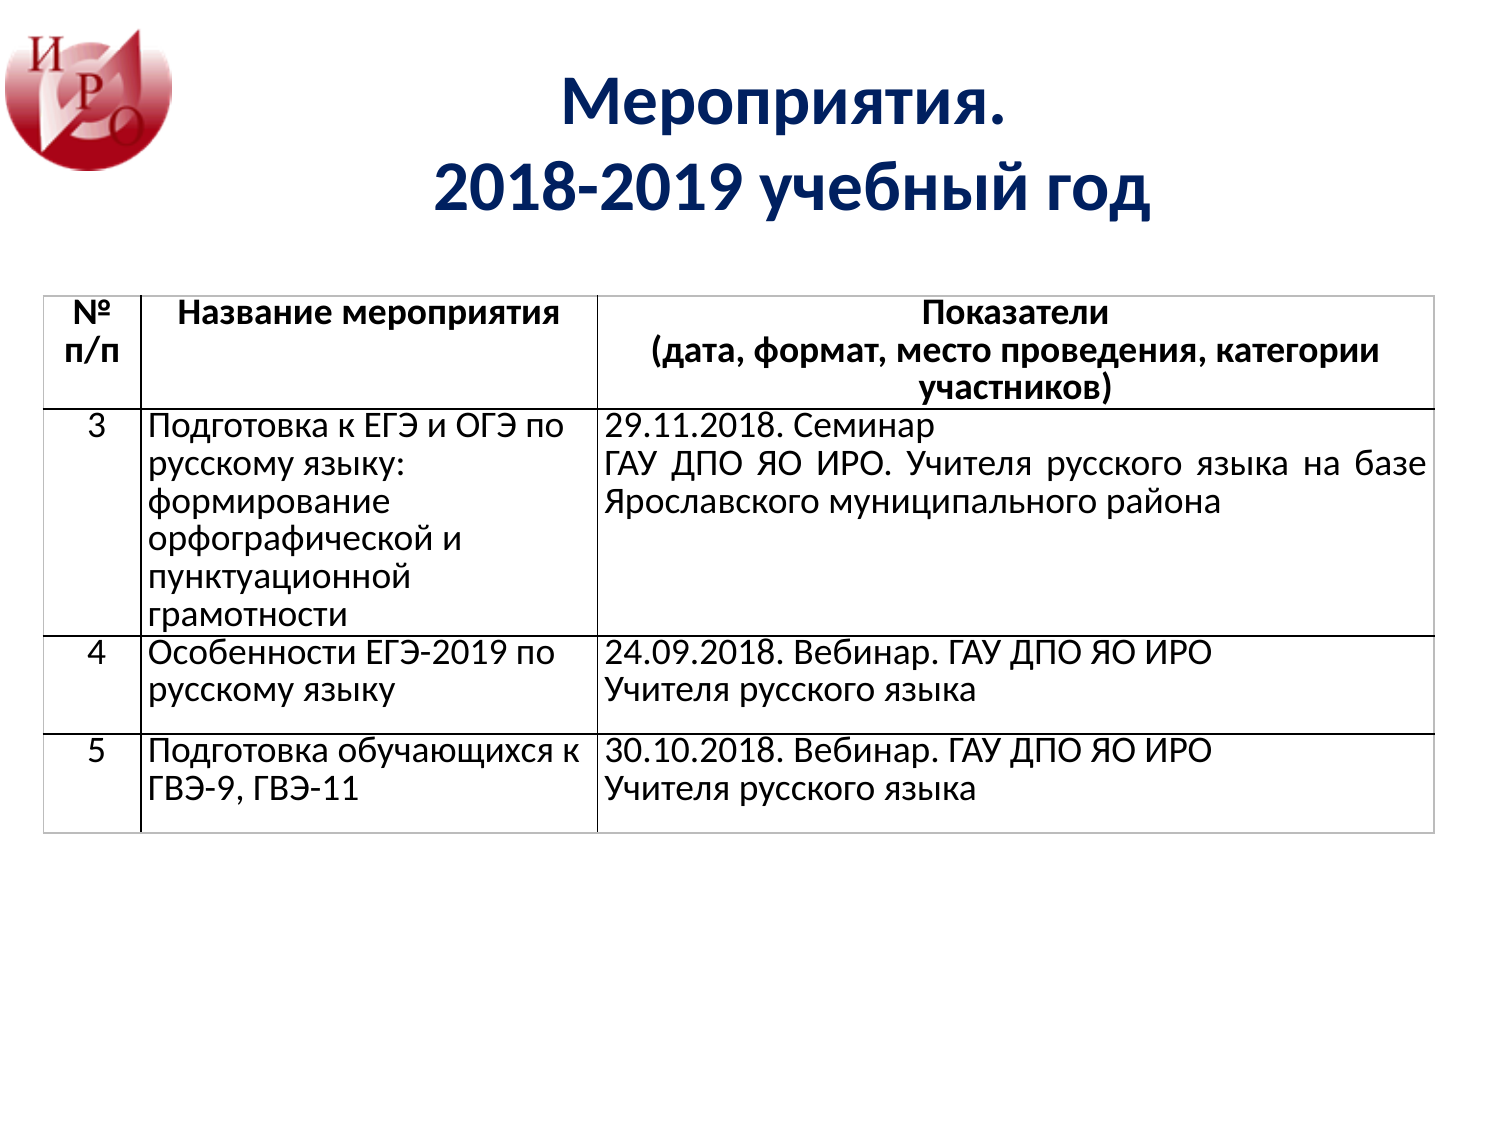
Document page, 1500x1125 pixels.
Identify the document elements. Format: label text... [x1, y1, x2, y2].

table_header Название мероприятия [142, 297, 597, 408]
title Мероприятия. 2018-2019 учебный год [159, 45, 1425, 233]
table_cell 30.10.2018. Вебинар. ГАУ ДПО ЯО ИРО Учителя русского языка [598, 735, 1433, 832]
picture [5, 4, 172, 171]
table_header Показатели (дата, формат, место проведения, категории участников) [598, 297, 1433, 408]
table_cell 3 [44, 410, 140, 635]
table_cell Особенности ЕГЭ-2019 по русскому языку [142, 637, 597, 733]
table_cell Подготовка обучающихся к ГВЭ-9, ГВЭ-11 [142, 735, 597, 832]
table_header № п/п [44, 297, 140, 408]
table_cell Подготовка к ЕГЭ и ОГЭ по русскому языку: формирование орфографической и пунктуационной грамотности [142, 410, 597, 635]
table_cell 4 [44, 637, 140, 733]
table_cell 29.11.2018. Семинар ГАУ ДПО ЯО ИРО. Учителя русского языка на базе Ярославского муниципального района [598, 410, 1433, 635]
table_cell 5 [44, 735, 140, 832]
table_cell 24.09.2018. Вебинар. ГАУ ДПО ЯО ИРО Учителя русского языка [598, 637, 1433, 733]
